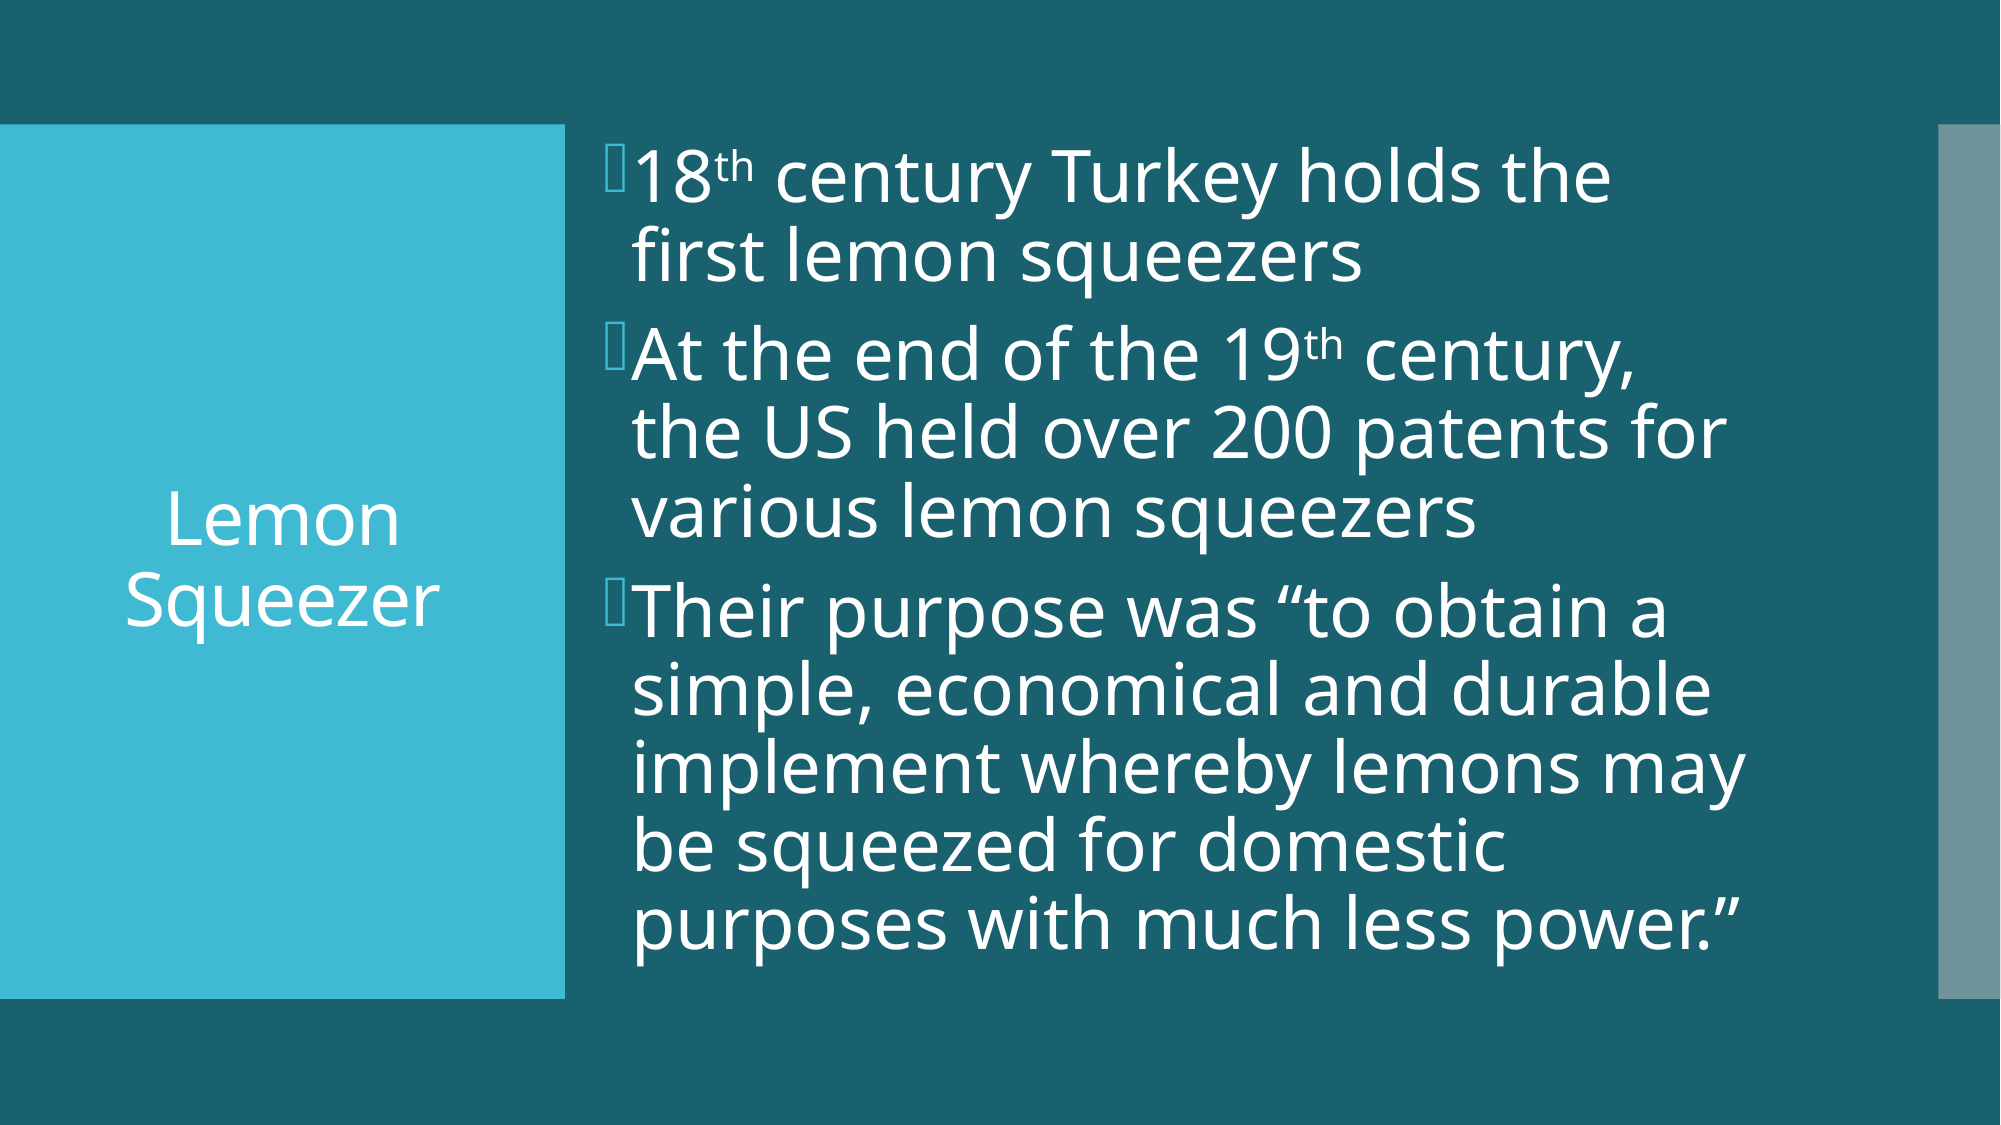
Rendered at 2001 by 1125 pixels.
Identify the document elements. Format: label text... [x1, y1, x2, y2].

list 18th century Turkey holds the first lemon squeezers At the end of the 19th century, the US held over 200 patents for various lemon squeezers Their purpose was “to obtain a simple, economical and durable implement whereby lemons may be squeezed for domestic purposes with much less power.” [588, 123, 1779, 982]
title Lemon Squeezer [41, 184, 525, 940]
